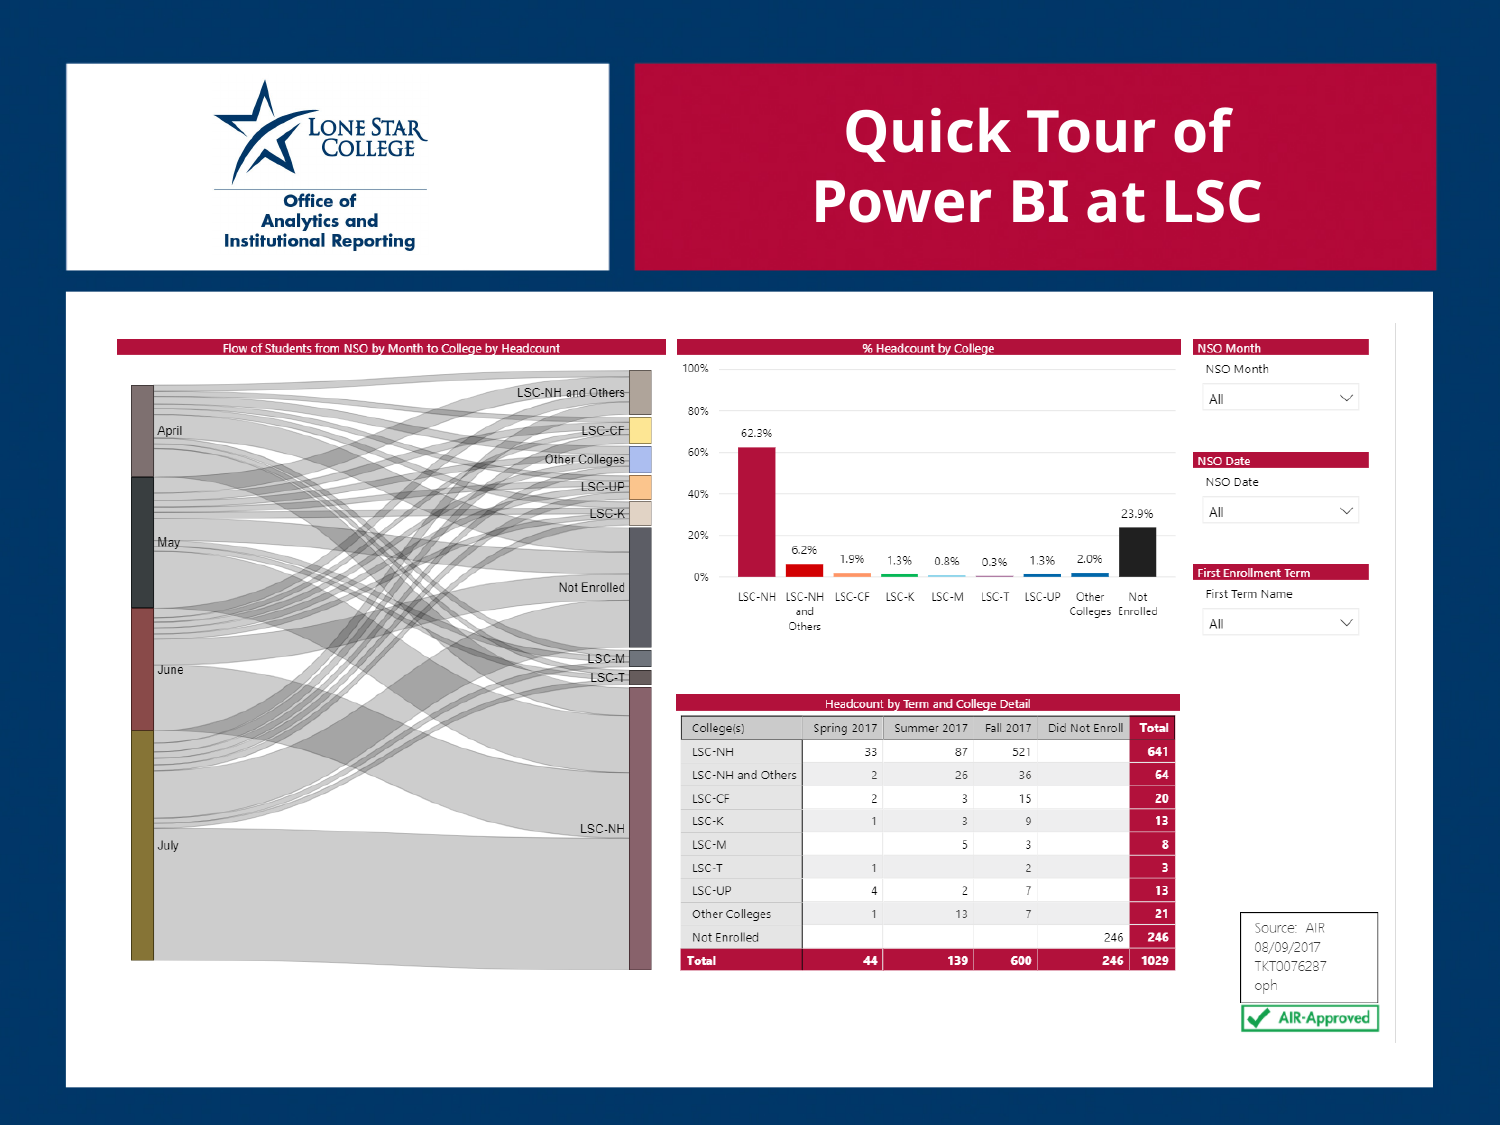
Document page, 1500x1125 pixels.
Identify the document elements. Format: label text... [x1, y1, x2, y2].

picture [0, 0, 1500, 1125]
title Quick Tour of Power BI at LSC [662, 86, 1413, 257]
